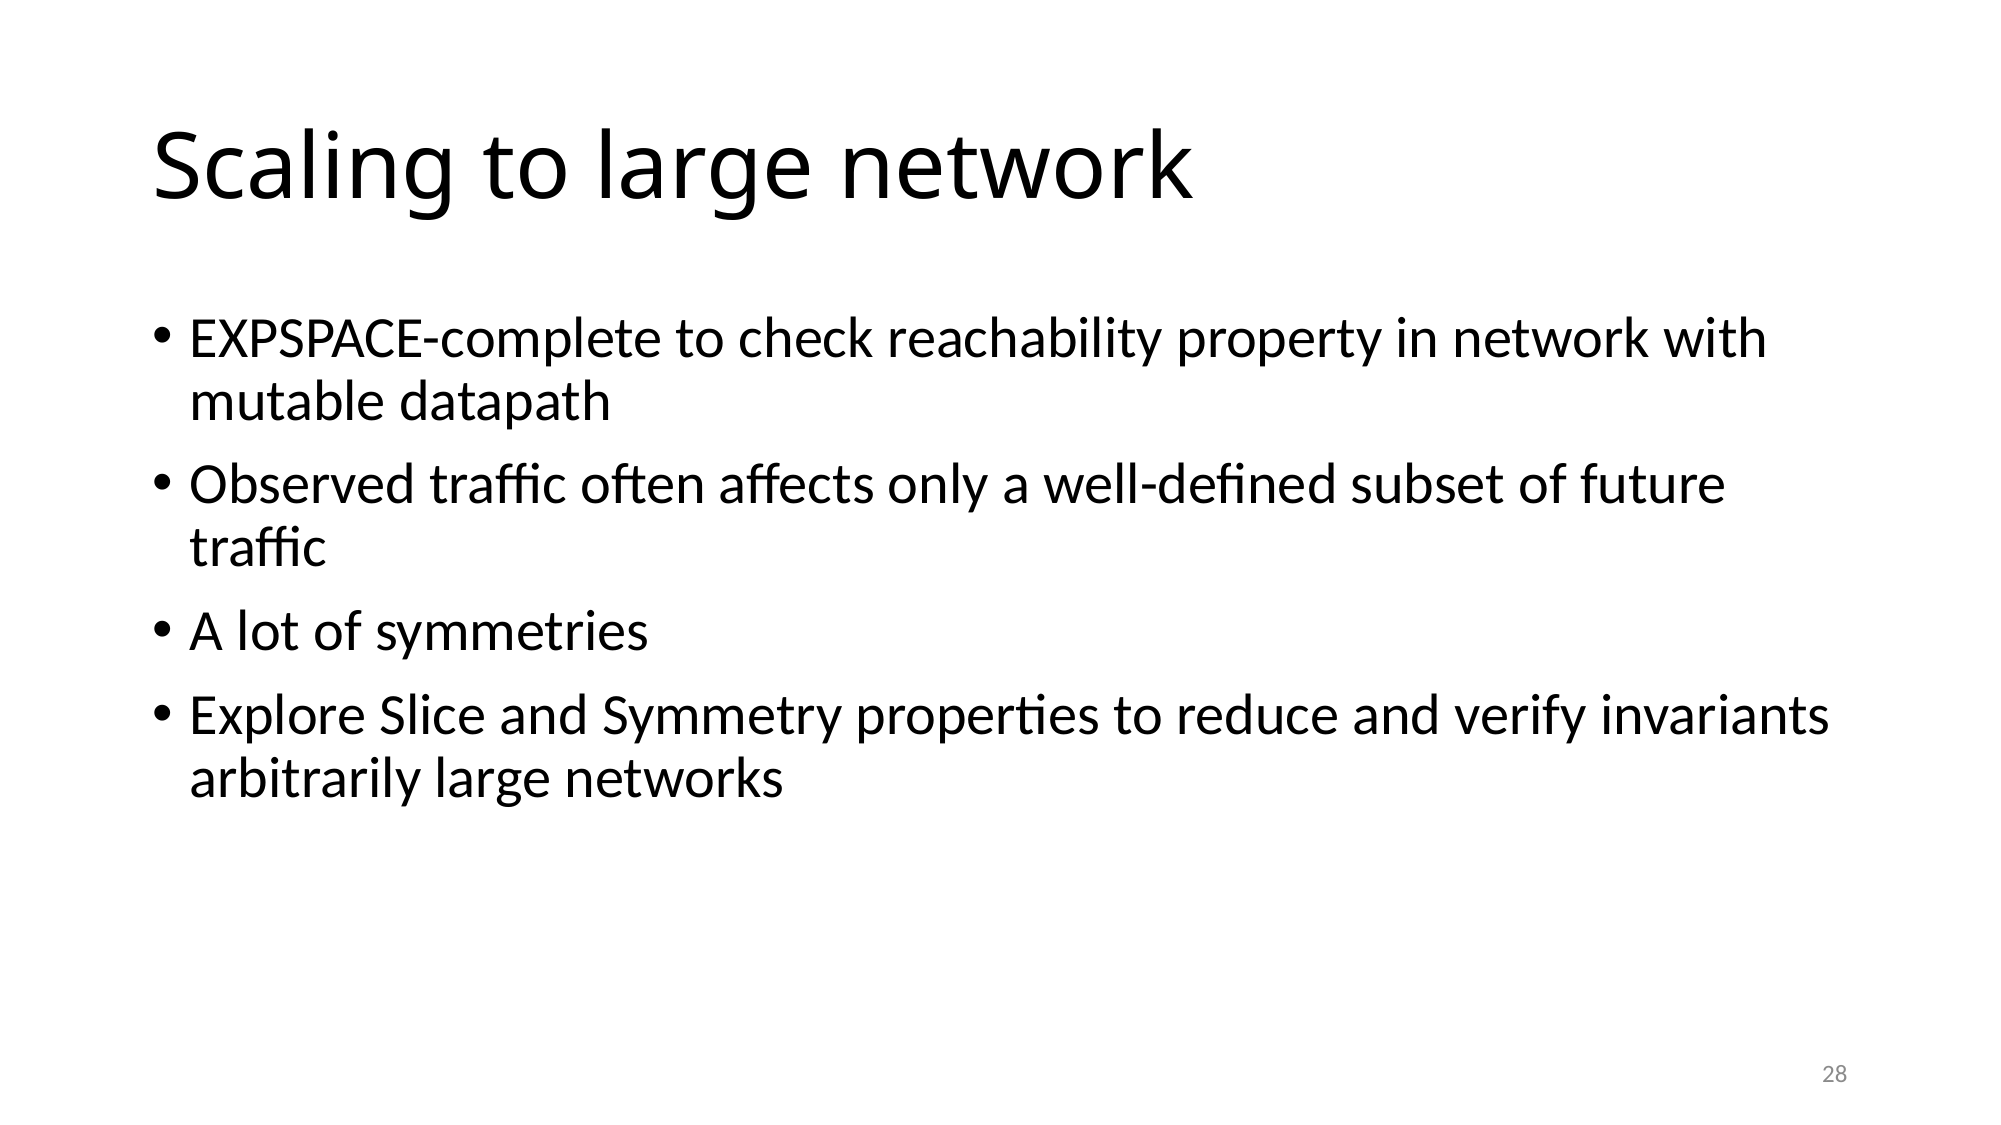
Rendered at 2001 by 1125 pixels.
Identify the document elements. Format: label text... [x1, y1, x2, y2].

text_box EXPSPACE-complete to check reachability property in network with mutable datapath Observed traffic often affects only a well-defined subset of future traffic A lot of symmetries Explore Slice and Symmetry properties to reduce and verify invariants arbitrarily large networks [137, 299, 1863, 1014]
text_box Scaling to large network [137, 59, 1863, 278]
text_box 1 [1412, 1042, 1863, 1103]
